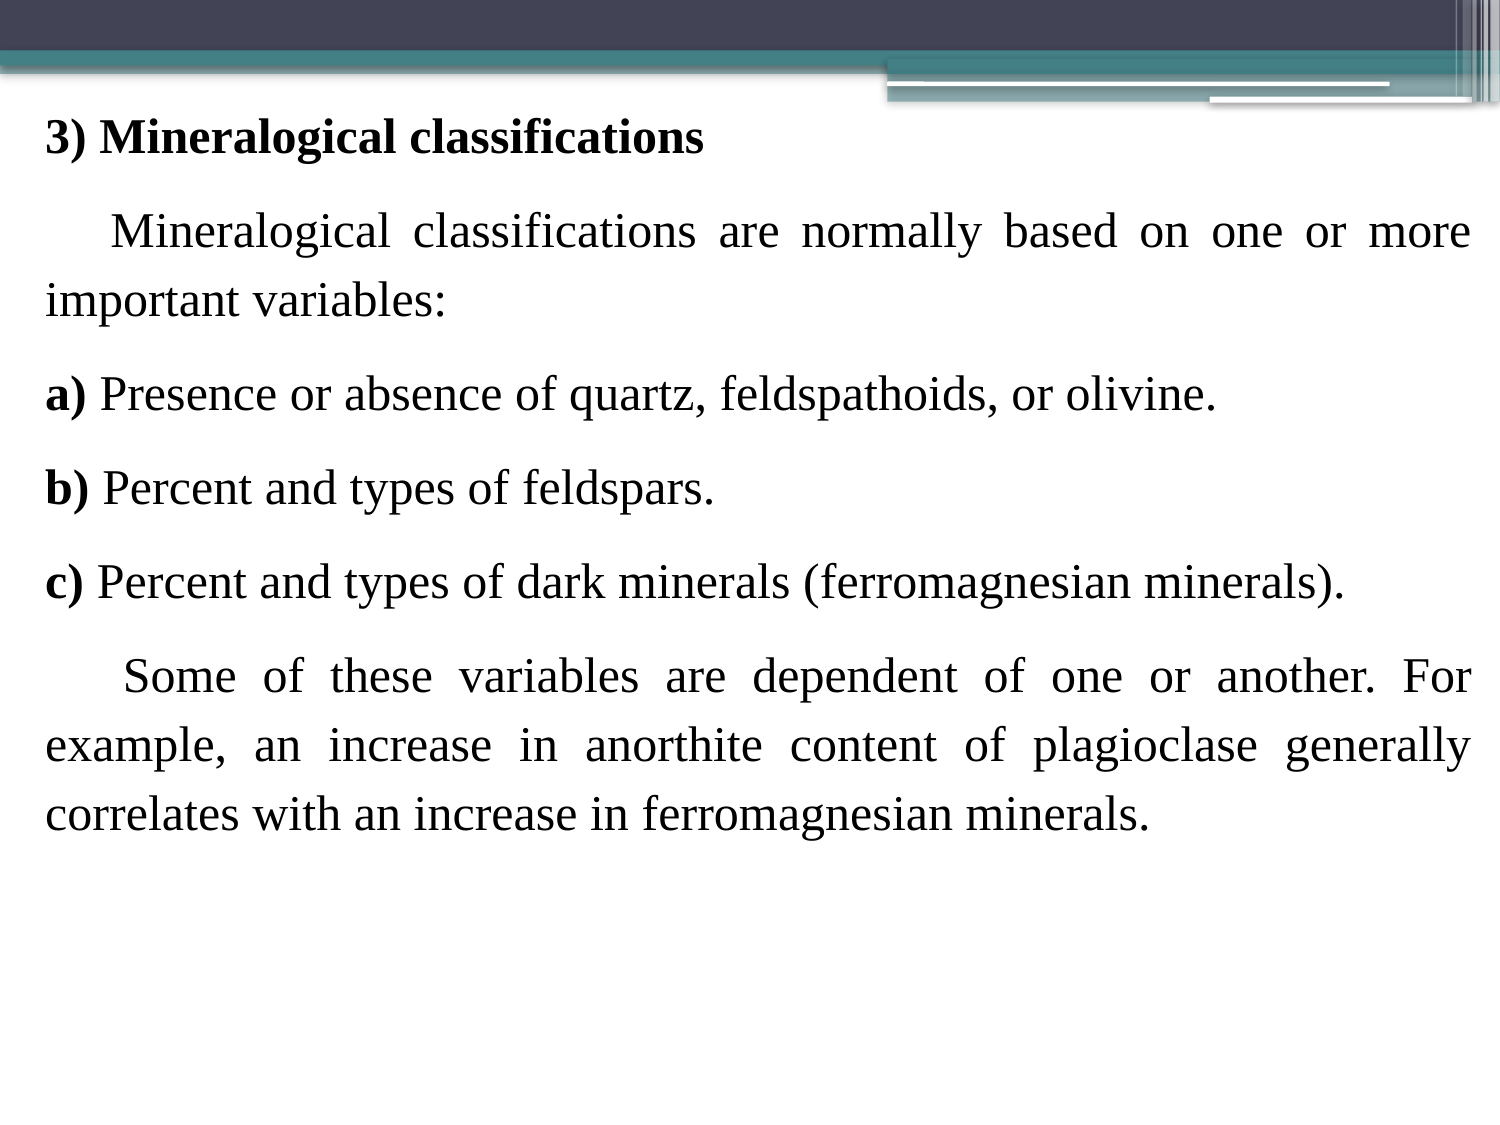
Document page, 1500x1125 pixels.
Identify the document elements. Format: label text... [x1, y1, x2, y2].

list 3) Mineralogical classifications Mineralogical classifications are normally based on one or more important variables: a) Presence or absence of quartz, feldspathoids, or olivine. b) Percent and types of feldspars. c) Percent and types of dark minerals (ferromagnesian minerals). Some of these variables are dependent of one or another. For example, an increase in anorthite content of plagioclase generally correlates with an increase in ferromagnesian minerals. [12, 87, 1488, 1113]
